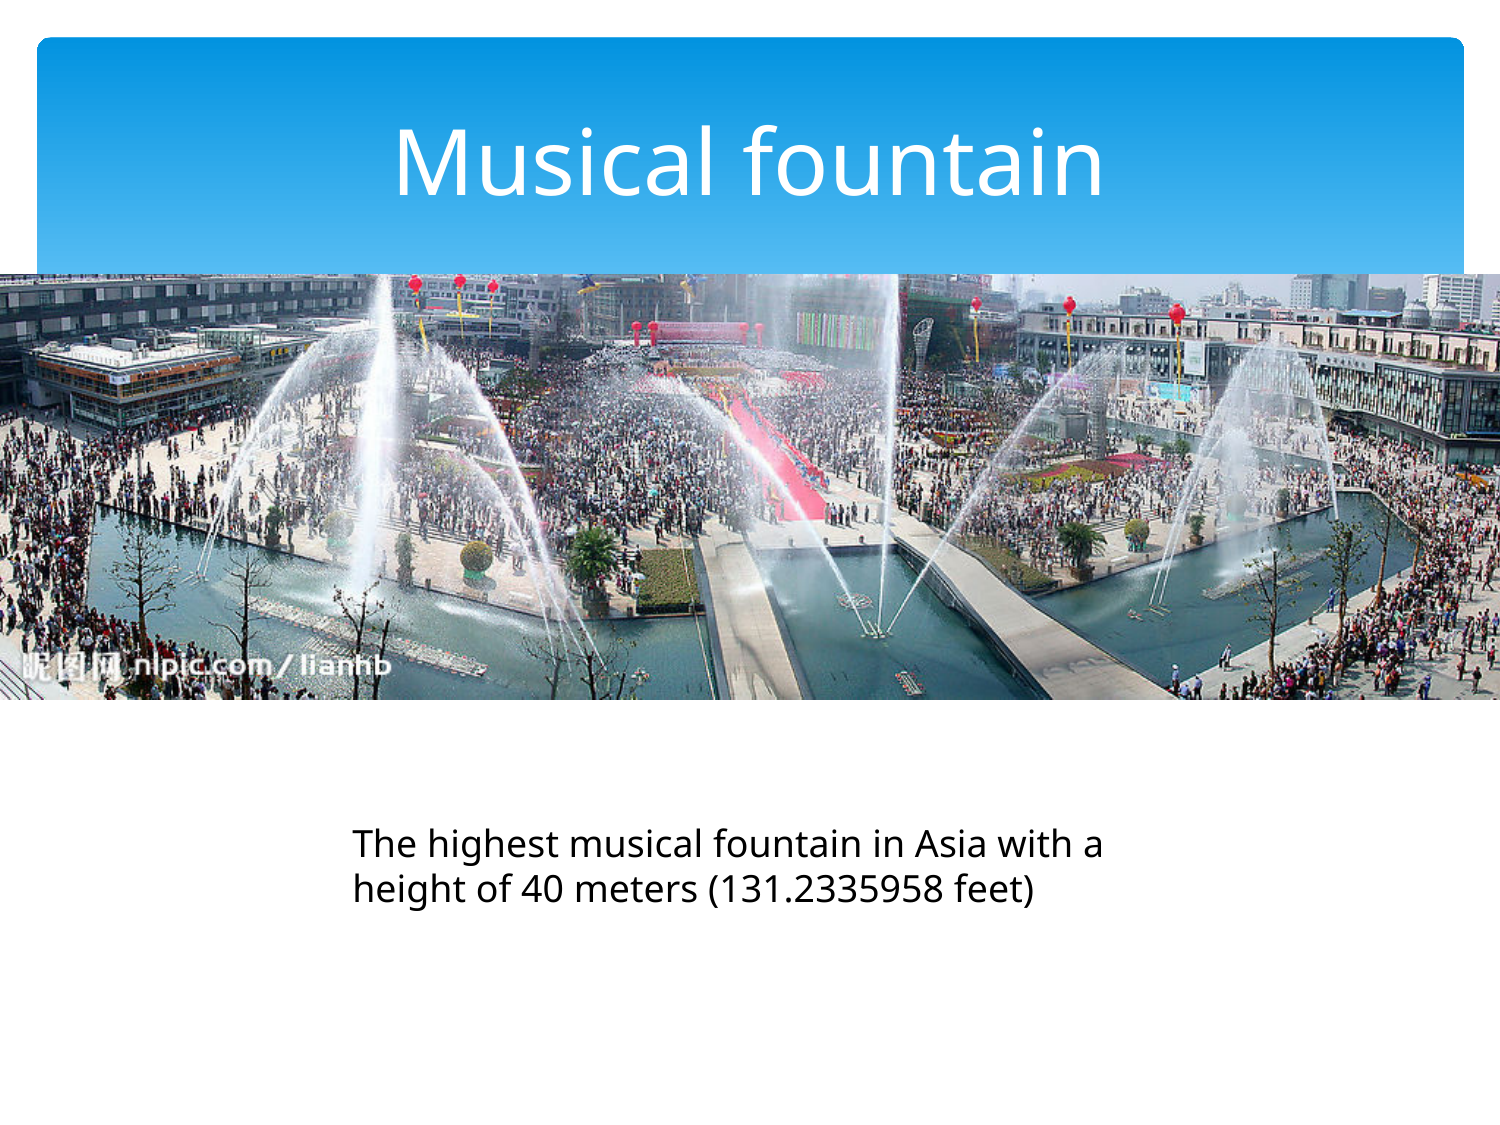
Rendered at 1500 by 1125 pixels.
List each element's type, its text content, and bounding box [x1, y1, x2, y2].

title Musical fountain [75, 55, 1425, 261]
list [0, 274, 1500, 701]
text_box The highest musical fountain in Asia with a height of 40 meters (131.2335958 feet) [337, 812, 1213, 918]
